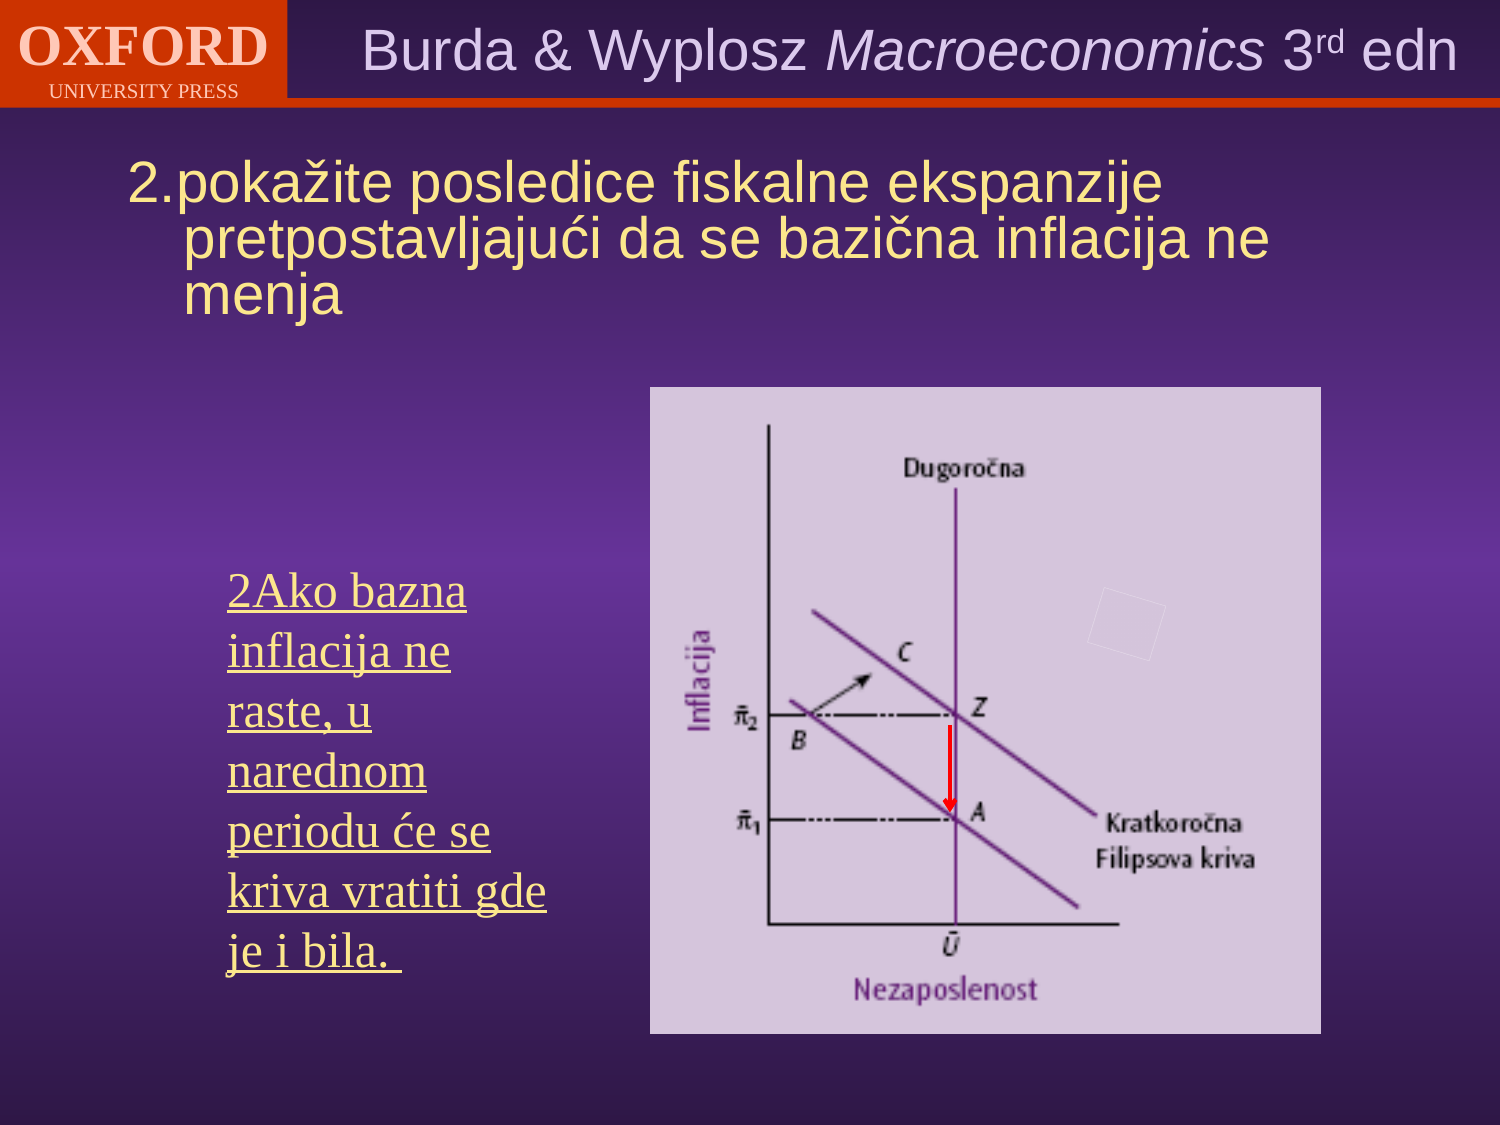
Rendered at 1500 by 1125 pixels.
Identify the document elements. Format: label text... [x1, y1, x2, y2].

picture [649, 387, 1322, 1034]
list 2.pokažite posledice fiskalne ekspanzije pretpostavljajući da se bazična inflacija ne menja [112, 149, 1388, 951]
text_box 2Ako bazna inflacija ne raste, u narednom periodu će se kriva vratiti gde je i bila. [212, 549, 575, 985]
